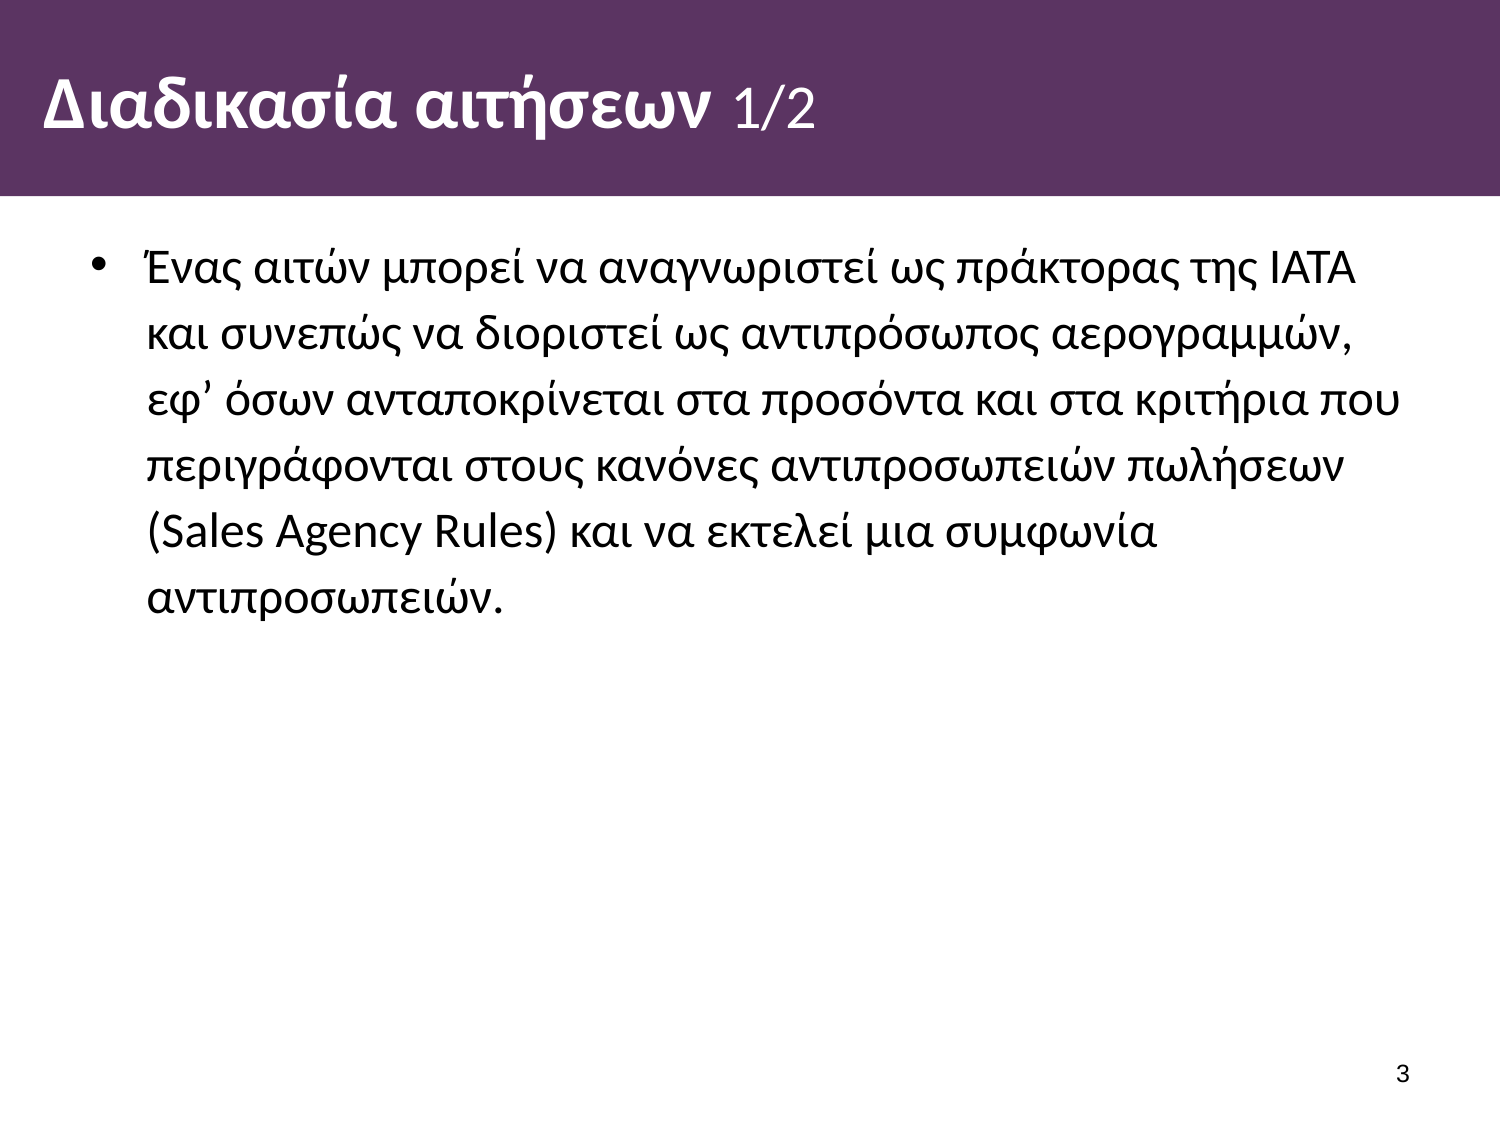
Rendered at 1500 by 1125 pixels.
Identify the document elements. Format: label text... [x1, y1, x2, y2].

slide_number 2 [1074, 1042, 1425, 1103]
list Ένας αιτών μπορεί να αναγνωριστεί ως πράκτορας της ΙΑΤΑ και συνεπώς να διοριστεί ως αντιπρόσωπος αερογραμμών, εφ’ όσων ανταποκρίνεται στα προσόντα και στα κριτήρια που περιγράφονται στους κανόνες αντιπροσωπειών πωλήσεων (Sales Agency Rules) και να εκτελεί μια συμφωνία αντιπροσωπειών. [75, 219, 1425, 1024]
title Διαδικασία αιτήσεων 1/2 [0, 0, 1500, 197]
